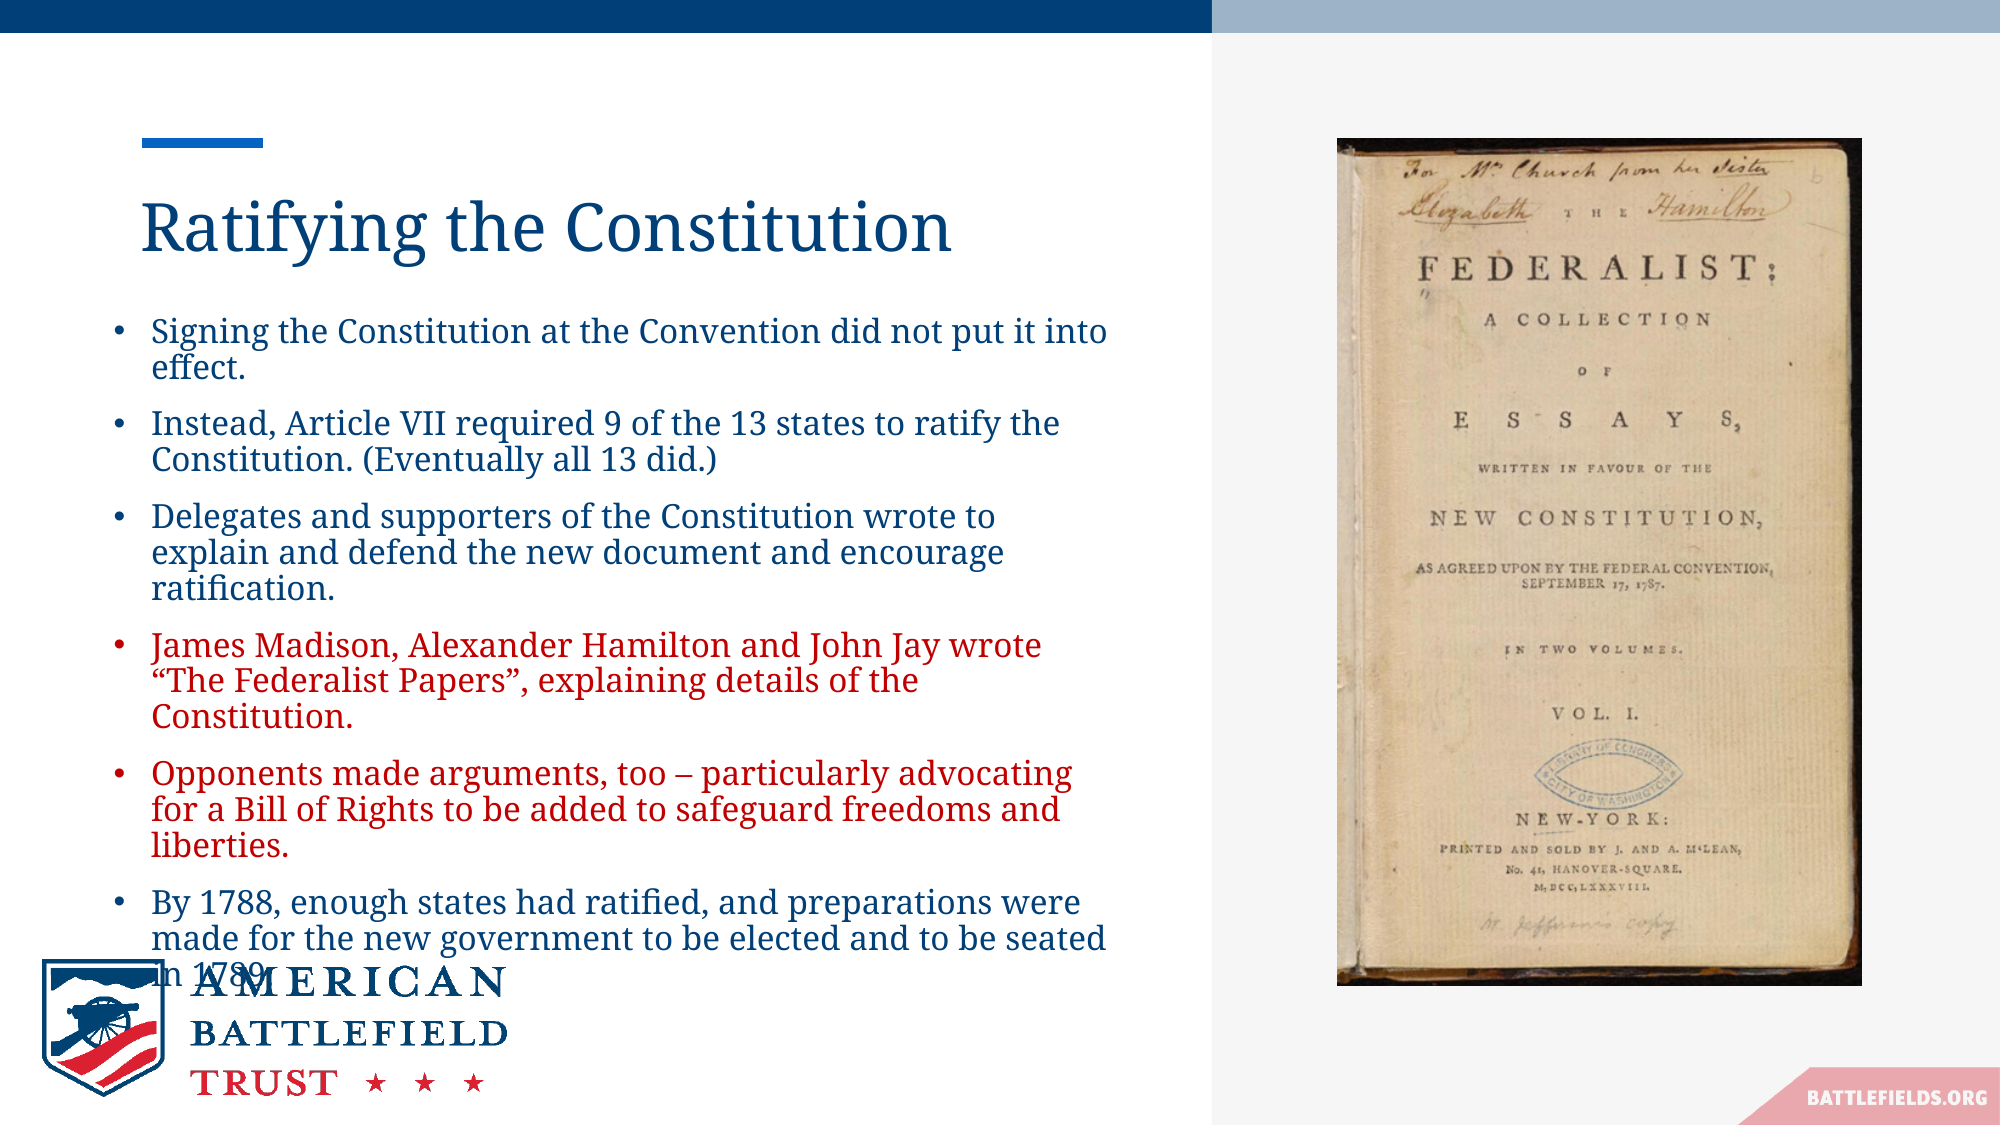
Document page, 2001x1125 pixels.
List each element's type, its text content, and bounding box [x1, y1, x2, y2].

picture [42, 959, 508, 1097]
picture [1337, 138, 1862, 986]
title Ratifying the Constitution [125, 186, 1075, 307]
list Signing the Constitution at the Convention did not put it into effect. Instead, Article VII required 9 of the 13 states to ratify the Constitution. (Eventually all 13 did.) Delegates and supporters of the Constitution wrote to explain and defend the new document and encourage ratification. James Madison, Alexander Hamilton and John Jay wrote “The Federalist Papers”, explaining details of the Constitution. Opponents made arguments, too – particularly advocating for a Bill of Rights to be added to safeguard freedoms and liberties. By 1788, enough states had ratified, and preparations were made for the new government to be elected and to be seated in 1789. [98, 307, 1133, 898]
text_box [1211, 0, 2000, 1125]
